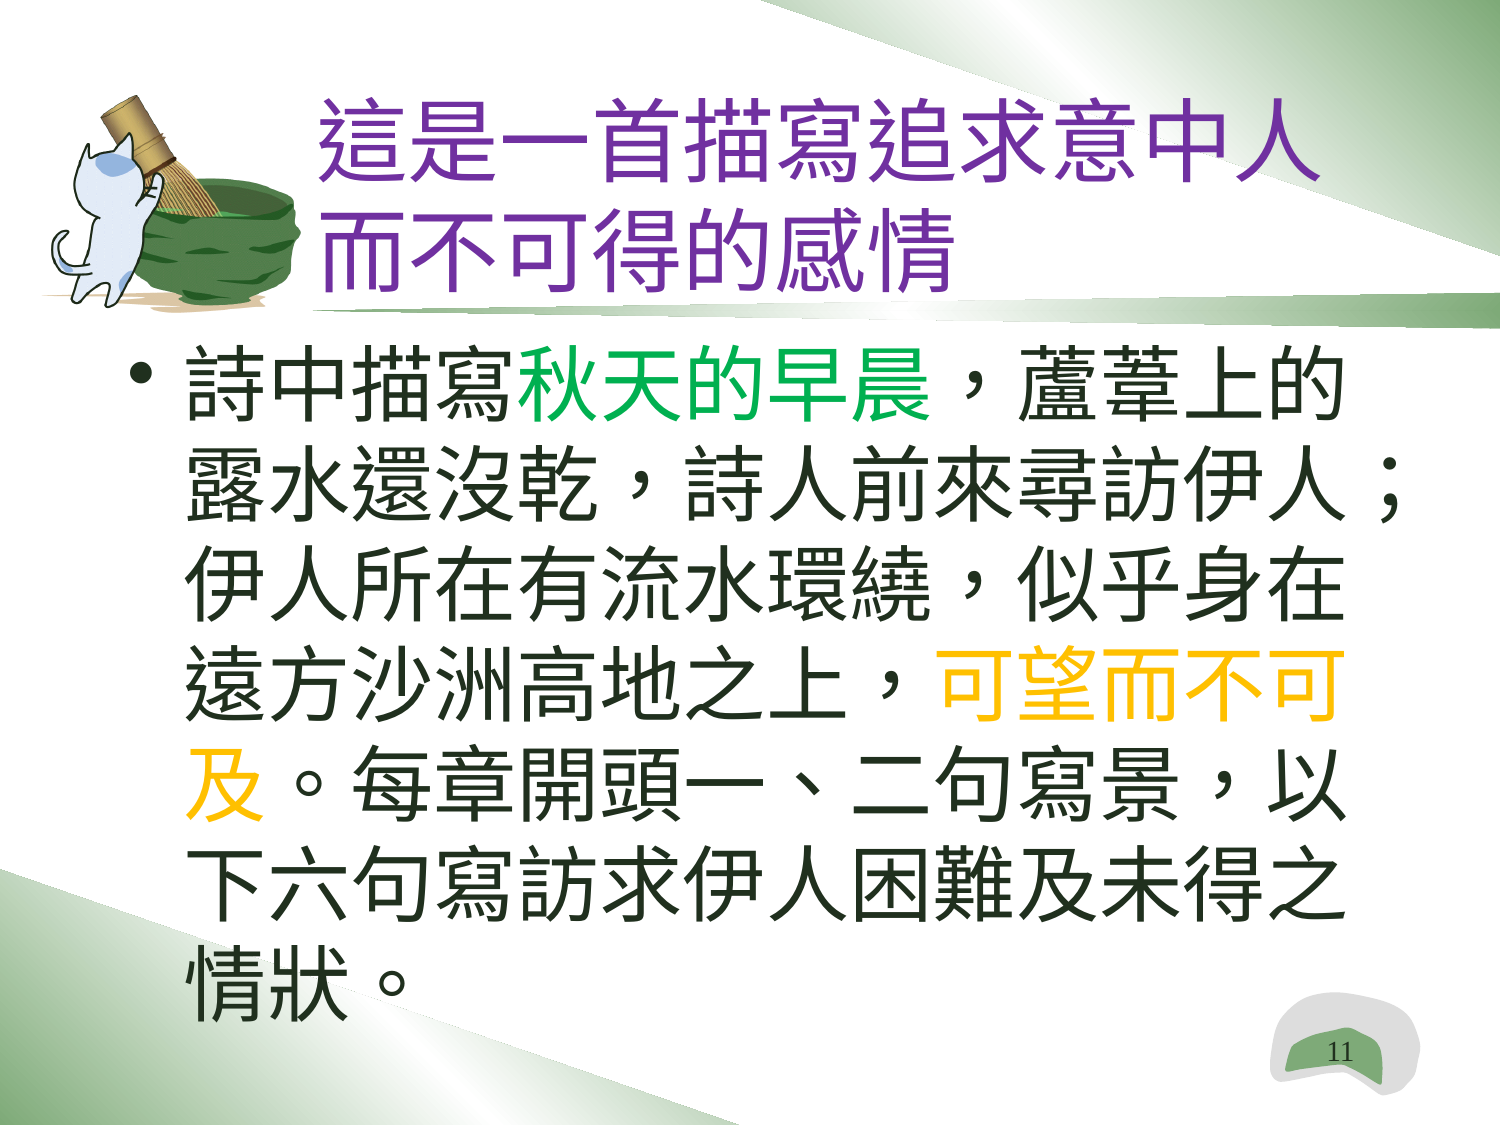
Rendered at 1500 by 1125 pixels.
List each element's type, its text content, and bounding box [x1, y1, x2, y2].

list 詩中描寫秋天的早晨，蘆葦上的露水還沒乾，詩人前來尋訪伊人；伊人所在有流水環繞，似乎身在遠方沙洲高地之上，可望而不可及。每章開頭一、二句寫景，以下六句寫訪求伊人困難及未得之情狀。 [112, 324, 1388, 1000]
title 這是一首描寫追求意中人而不可得的感情 [301, 99, 1388, 288]
picture [29, 90, 306, 318]
slide_number 11 [1293, 1025, 1388, 1100]
